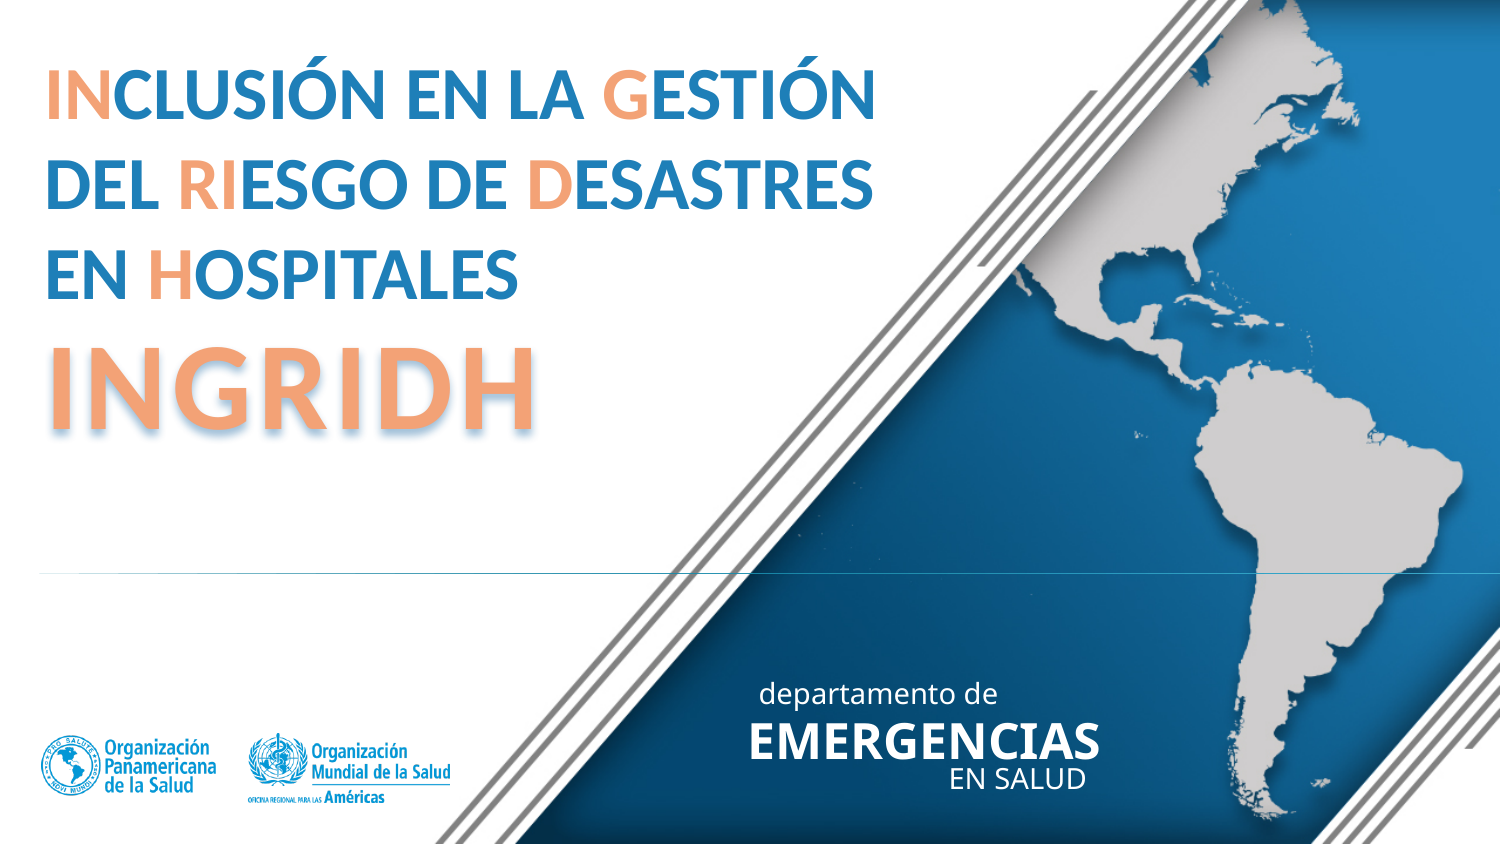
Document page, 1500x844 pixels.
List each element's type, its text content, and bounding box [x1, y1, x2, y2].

subtitle INGRIDH [37, 296, 563, 497]
title INCLUSIÓN EN LA GESTIÓN DEL RIESGO DE DESASTRES EN HOSPITALES [29, 59, 975, 322]
picture [0, 0, 1500, 844]
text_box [737, 667, 1112, 805]
